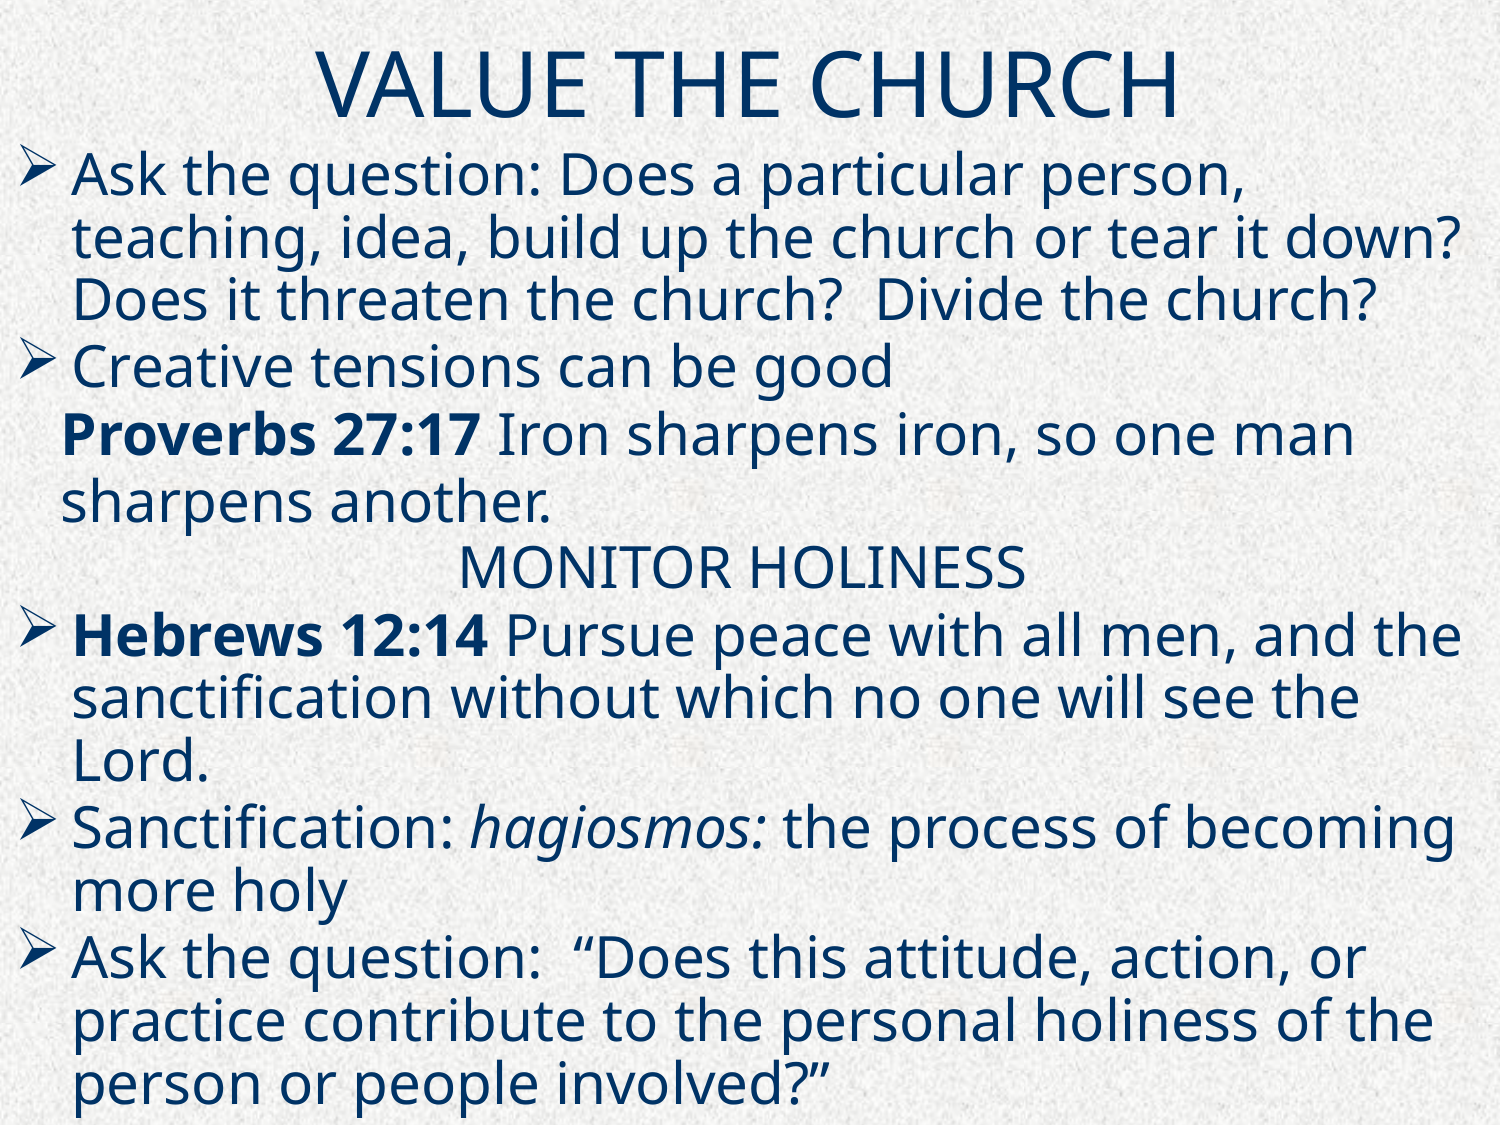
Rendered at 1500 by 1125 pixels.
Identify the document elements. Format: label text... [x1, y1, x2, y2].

title VALUE THE CHURCH [0, 0, 1500, 137]
list Ask the question: Does a particular person, teaching, idea, build up the church or tear it down? Does it threaten the church? Divide the church? Creative tensions can be good Proverbs 27:17 Iron sharpens iron, so one man sharpens another. MONITOR HOLINESS Hebrews 12:14 Pursue peace with all men, and the sanctification without which no one will see the Lord. Sanctification: hagiosmos: the process of becoming more holy Ask the question: “Does this attitude, action, or practice contribute to the personal holiness of the person or people involved?” [0, 137, 1500, 1125]
